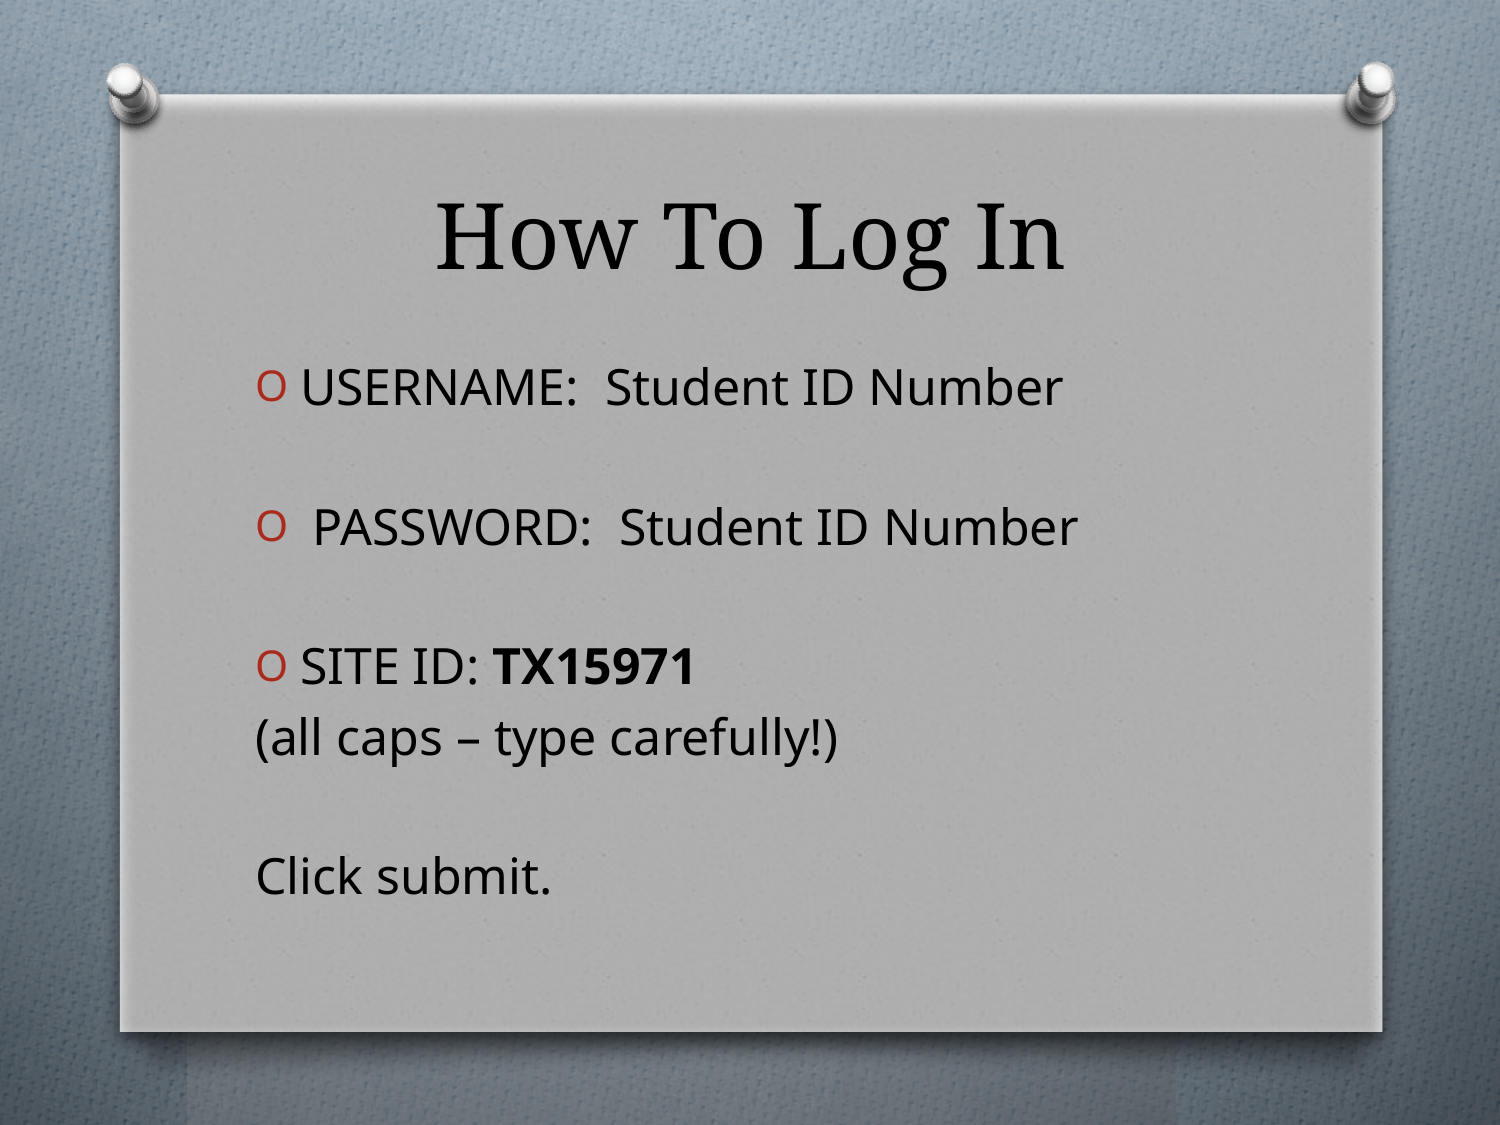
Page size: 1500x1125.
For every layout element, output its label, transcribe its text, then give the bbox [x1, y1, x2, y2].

picture [1317, 35, 1439, 156]
title How To Log In [179, 134, 1323, 332]
list USERNAME: Student ID Number PASSWORD: Student ID Number SITE ID: TX15971 (all caps – type carefully!) Click submit. [240, 347, 1257, 939]
picture [75, 29, 198, 153]
